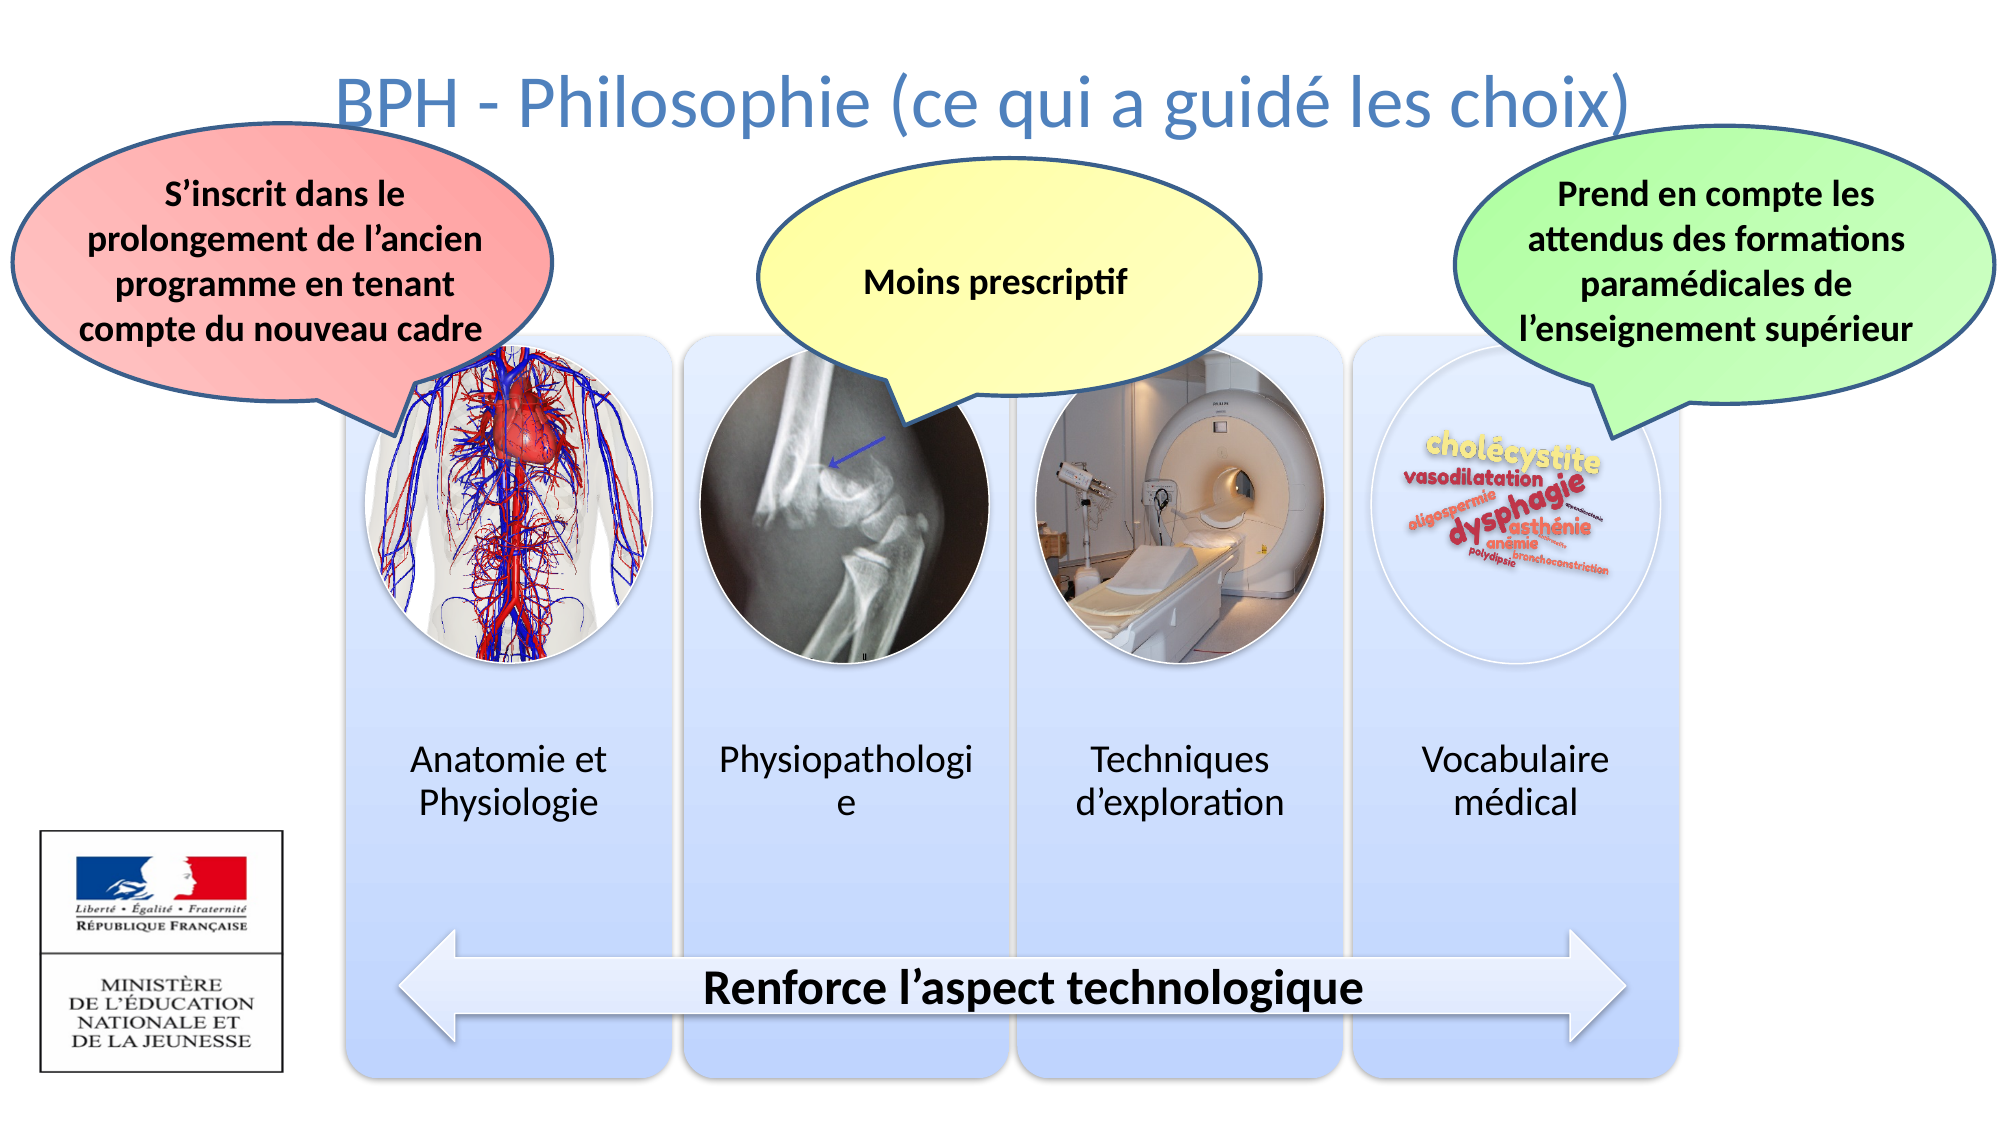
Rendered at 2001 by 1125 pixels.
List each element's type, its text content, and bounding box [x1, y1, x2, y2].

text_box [12, 123, 553, 405]
title BPH - Philosophie (ce qui a guidé les choix) [84, 3, 1885, 191]
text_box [1454, 125, 1995, 405]
picture [39, 830, 284, 1073]
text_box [758, 157, 1261, 396]
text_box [345, 335, 1680, 1079]
